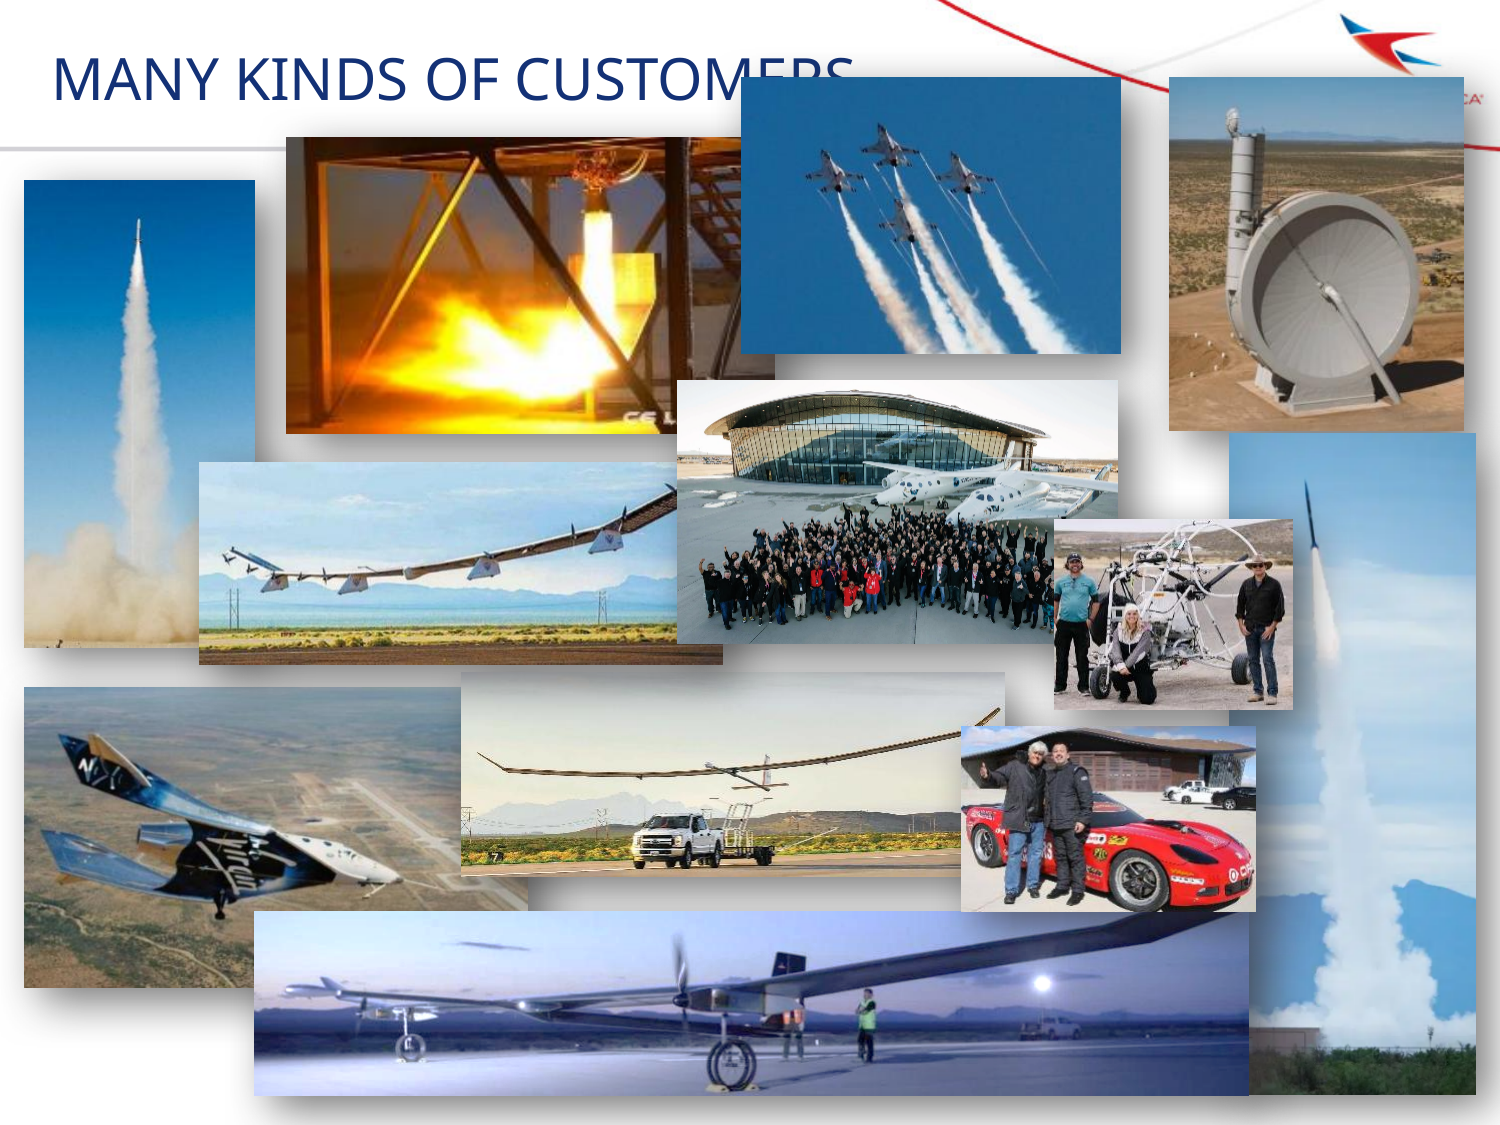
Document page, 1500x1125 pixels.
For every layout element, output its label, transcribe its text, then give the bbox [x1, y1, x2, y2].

picture [0, 0, 1500, 1125]
title Many Kinds of Customers [36, 45, 1033, 110]
